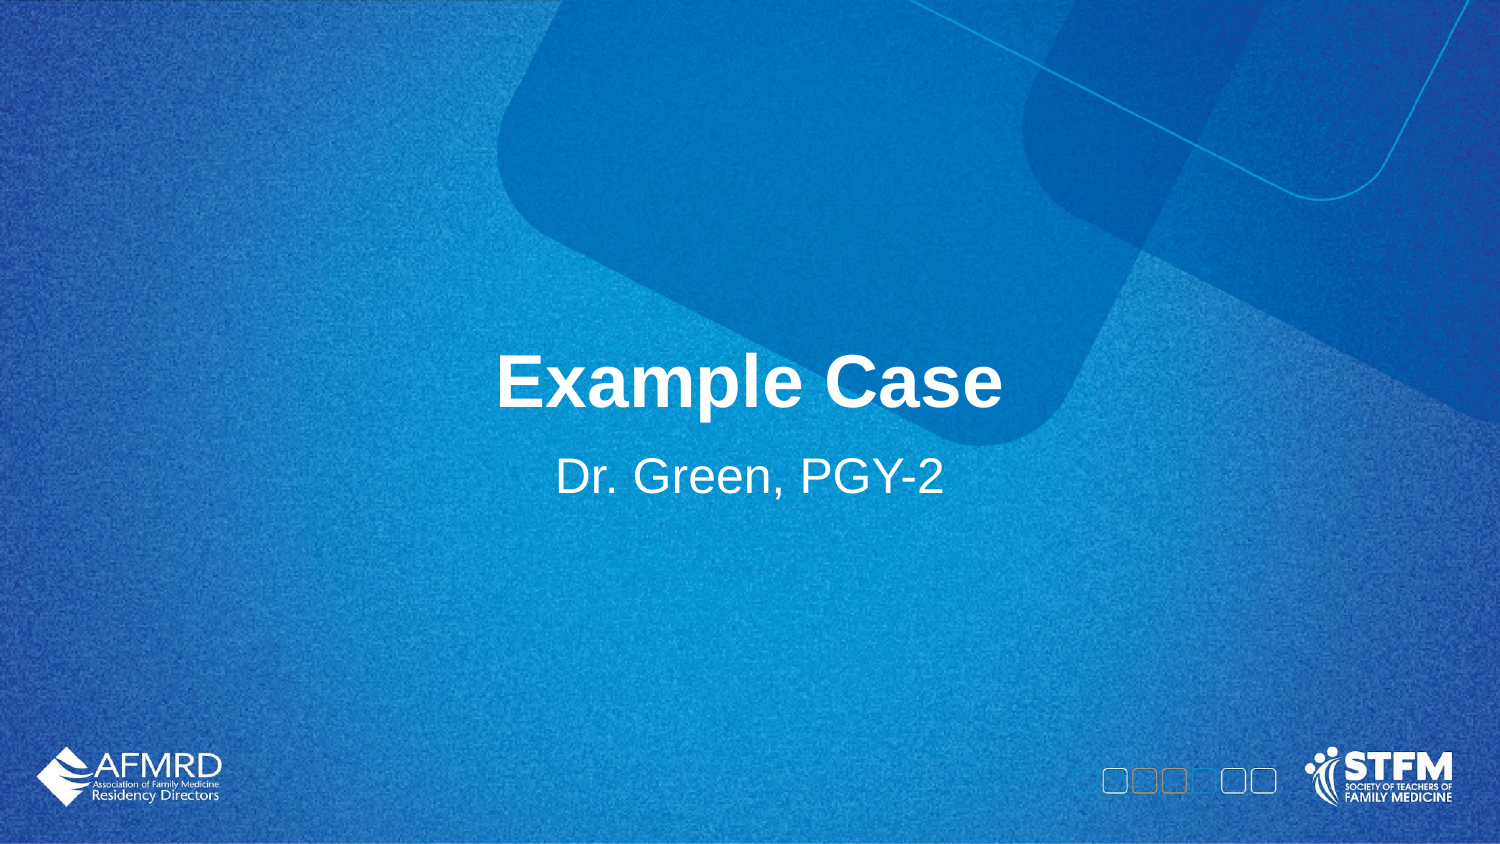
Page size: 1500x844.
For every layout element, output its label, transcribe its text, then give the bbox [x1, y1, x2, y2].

picture [0, 0, 1500, 844]
title Example Case [187, 138, 1313, 432]
subtitle Dr. Green, PGY-2 [187, 443, 1313, 647]
